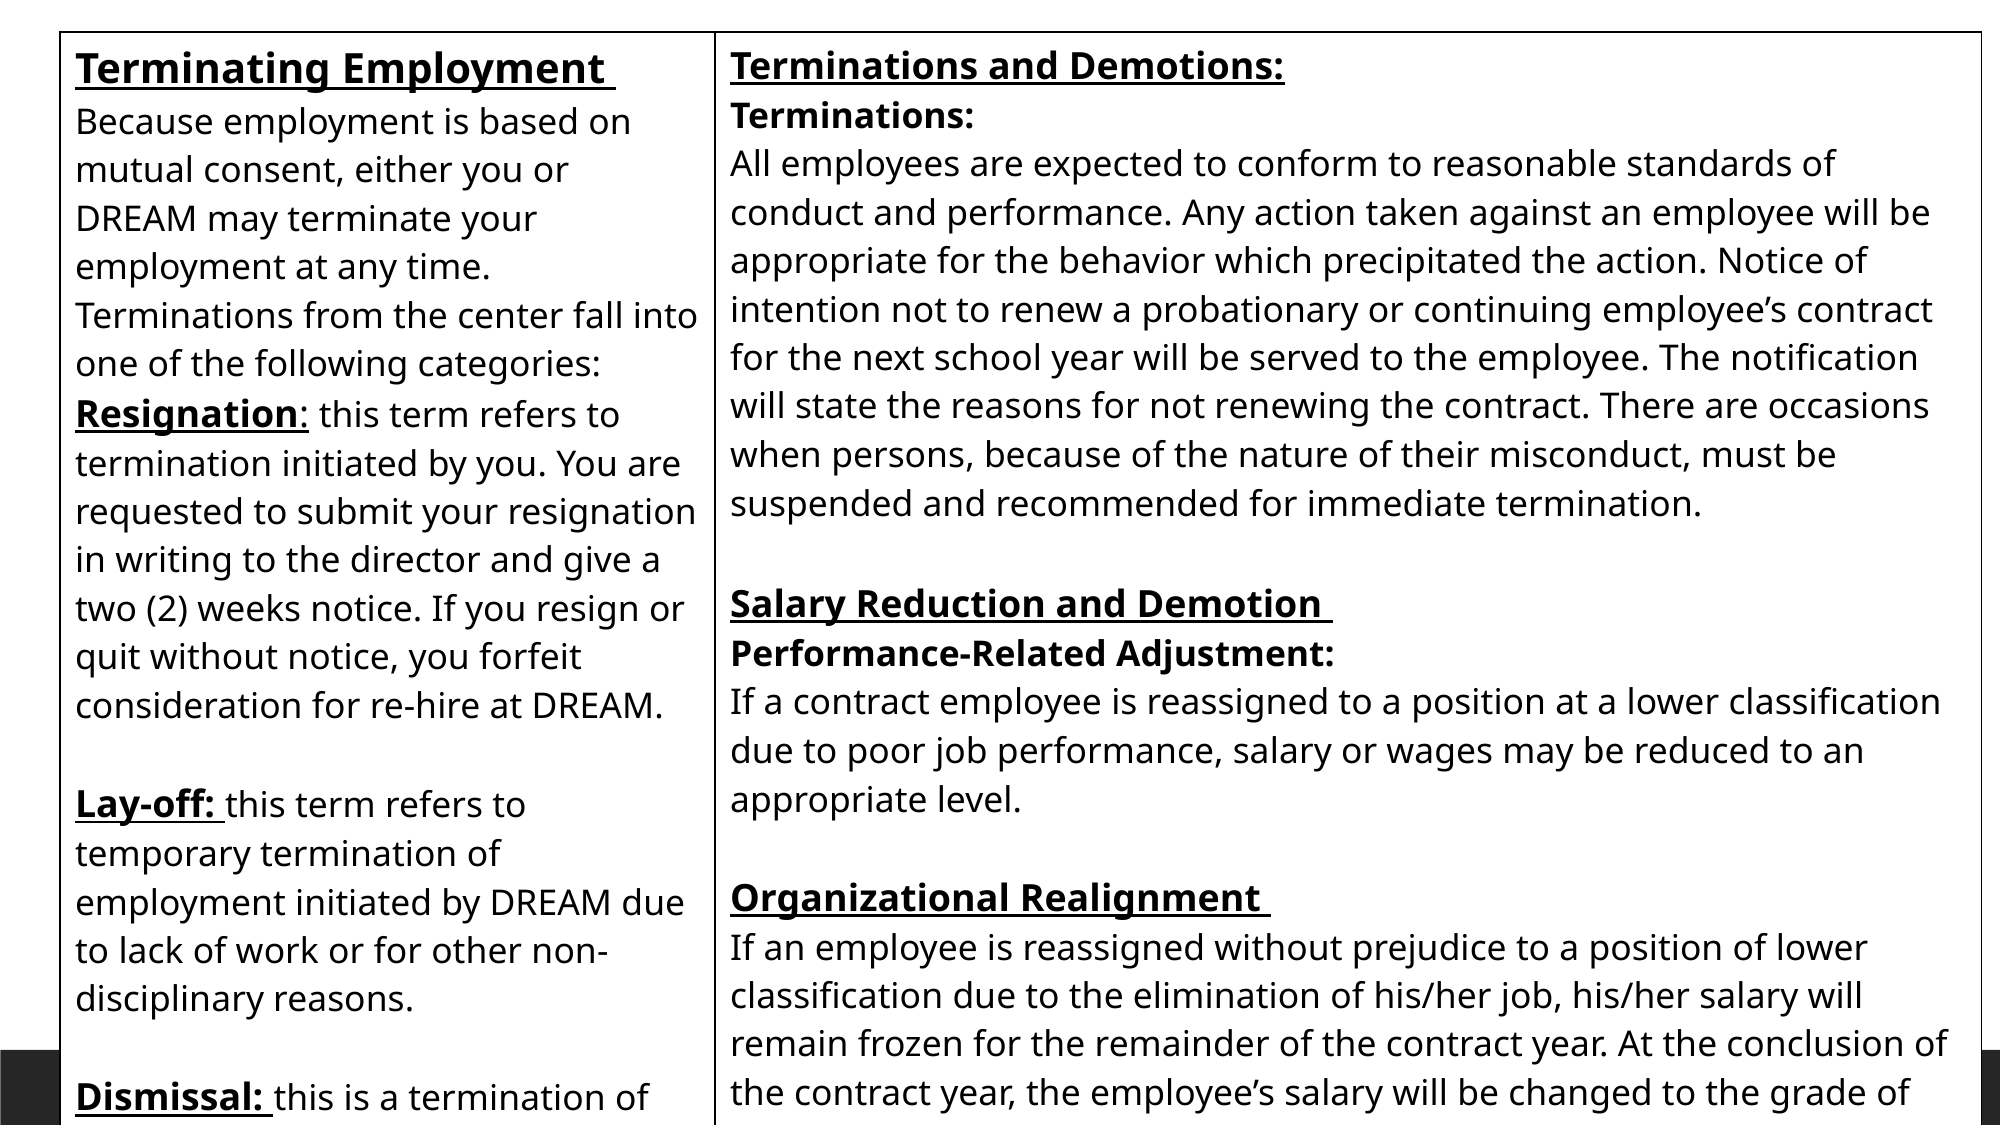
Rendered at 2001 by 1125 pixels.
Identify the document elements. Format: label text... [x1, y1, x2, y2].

table_header Terminating Employment Because employment is based on mutual consent, either you or DREAM may terminate your employment at any time. Terminations from the center fall into one of the following categories: Resignation: this term refers to termination initiated by you. You are requested to submit your resignation in writing to the director and give a two (2) weeks notice. If you resign or quit without notice, you forfeit consideration for re-hire at DREAM. Lay-off: this term refers to temporary termination of employment initiated by DREAM due to lack of work or for other non-disciplinary reasons. Dismissal: this is a termination of employment initiated by DREAM for the violation of policy or failure to meet the childcare standards of performance. [61, 33, 714, 1125]
table_header Terminations and Demotions: Terminations: All employees are expected to conform to reasonable standards of conduct and performance. Any action taken against an employee will be appropriate for the behavior which precipitated the action. Notice of intention not to renew a probationary or continuing employee’s contract for the next school year will be served to the employee. The notification will state the reasons for not renewing the contract. There are occasions when persons, because of the nature of their misconduct, must be suspended and recommended for immediate termination. Salary Reduction and Demotion Performance-Related Adjustment: If a contract employee is reassigned to a position at a lower classification due to poor job performance, salary or wages may be reduced to an appropriate level. Organizational Realignment If an employee is reassigned without prejudice to a position of lower classification due to the elimination of his/her job, his/her salary will remain frozen for the remainder of the contract year. At the conclusion of the contract year, the employee’s salary will be changed to the grade of the position being held by the employee at that time. If the demotion is for performance reasons, the change in salary will be effective on the date of the change. [716, 33, 1981, 1125]
